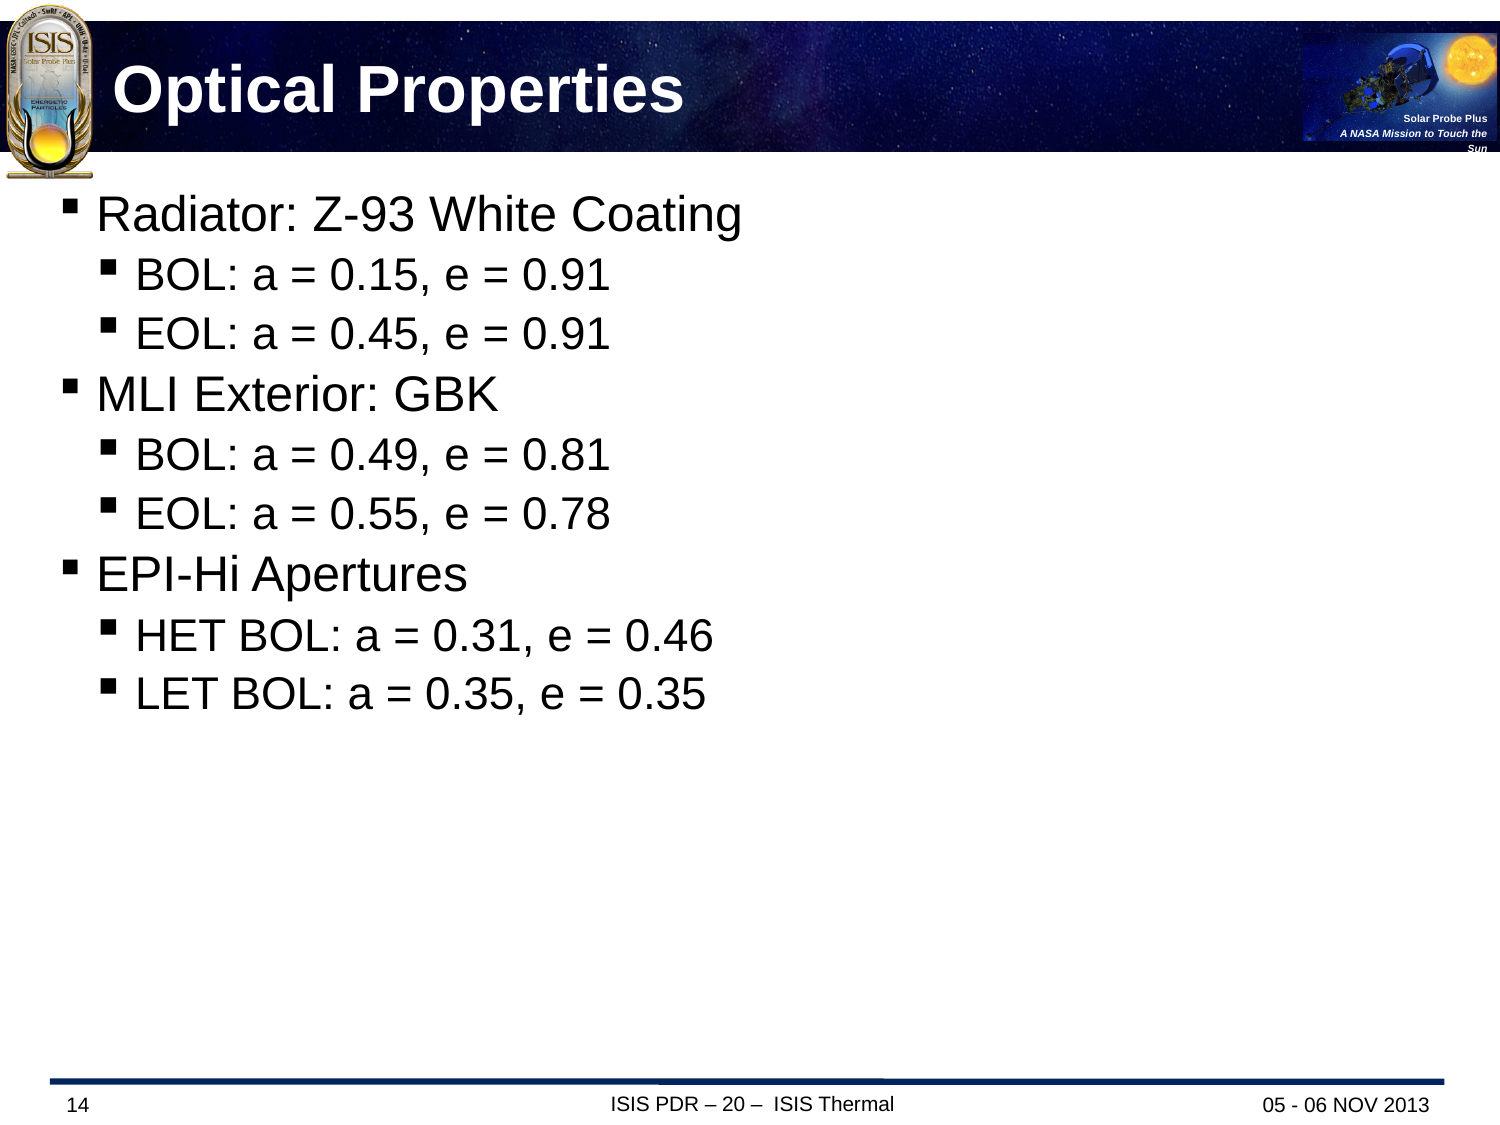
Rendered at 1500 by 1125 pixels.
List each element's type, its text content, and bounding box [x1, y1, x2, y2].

list Radiator: Z-93 White Coating BOL: a = 0.15, e = 0.91 EOL: a = 0.45, e = 0.91 MLI Exterior: GBK BOL: a = 0.49, e = 0.81 EOL: a = 0.55, e = 0.78 EPI-Hi Apertures HET BOL: a = 0.31, e = 0.46 LET BOL: a = 0.35, e = 0.35 [58, 185, 1442, 1046]
picture [0, 1, 1500, 180]
title Optical Properties [111, 30, 1294, 142]
